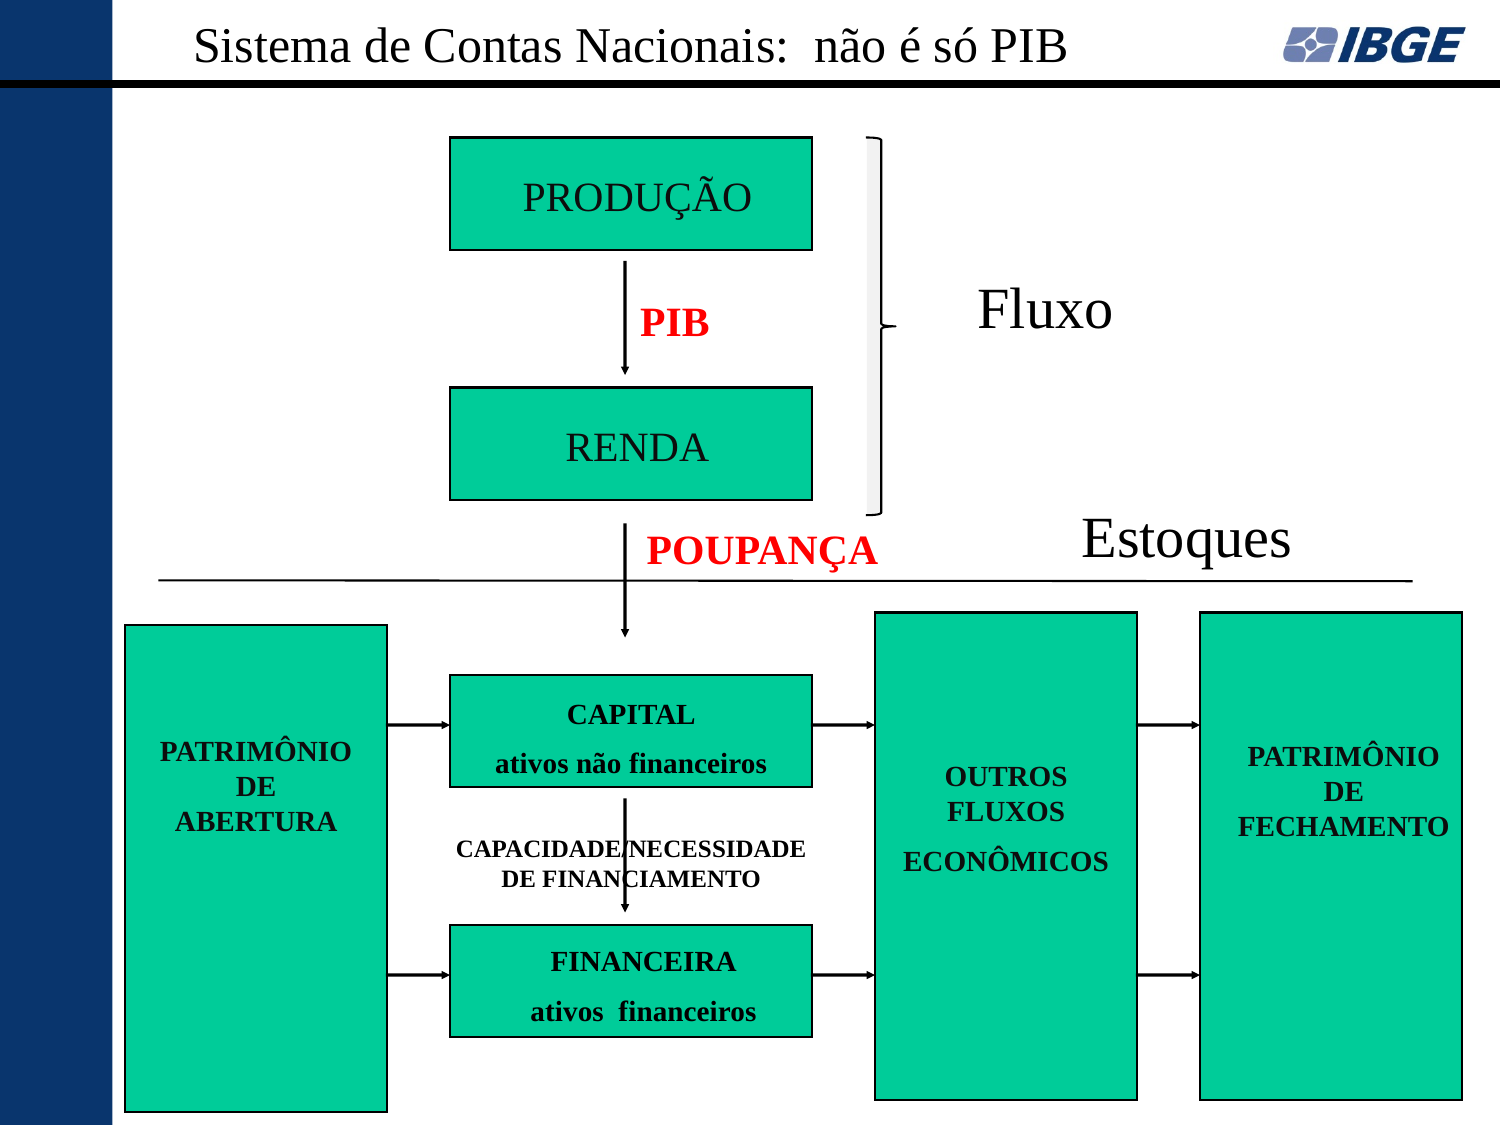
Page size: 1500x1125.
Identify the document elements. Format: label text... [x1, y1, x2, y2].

text_box [449, 924, 813, 1038]
text_box [449, 675, 813, 788]
text_box [620, 900, 630, 913]
text_box [1137, 970, 1201, 980]
text_box FINANCEIRA ativos financeiros [474, 935, 813, 1035]
text_box [620, 590, 630, 638]
text_box Sistema de Contas Nacionais: não é só PIB [137, 5, 1125, 81]
text_box [449, 137, 813, 250]
text_box [387, 720, 451, 730]
text_box PATRIMÔNIO DE ABERTURA [137, 724, 375, 845]
text_box [866, 137, 896, 516]
text_box RENDA [487, 412, 788, 478]
text_box OUTROS FLUXOS ECONÔMICOS [887, 750, 1125, 885]
text_box [449, 387, 813, 500]
text_box Fluxo [962, 262, 1294, 348]
text_box PRODUÇÃO [487, 162, 788, 228]
text_box POUPANÇA [587, 515, 938, 578]
text_box [875, 612, 1138, 1100]
text_box PIB [587, 287, 763, 353]
text_box [812, 720, 875, 730]
text_box [620, 353, 630, 376]
text_box CAPITAL ativos não financeiros [462, 687, 800, 787]
text_box [387, 970, 451, 980]
picture [1273, 20, 1468, 64]
text_box [1137, 720, 1201, 730]
text_box [125, 624, 388, 1113]
text_box [813, 970, 875, 980]
text_box CAPACIDADE/NECESSIDADE DE FINANCIAMENTO [425, 824, 838, 900]
text_box PATRIMÔNIO DE FECHAMENTO [1212, 730, 1475, 850]
text_box [1200, 612, 1463, 1100]
text_box Estoques [974, 491, 1400, 577]
